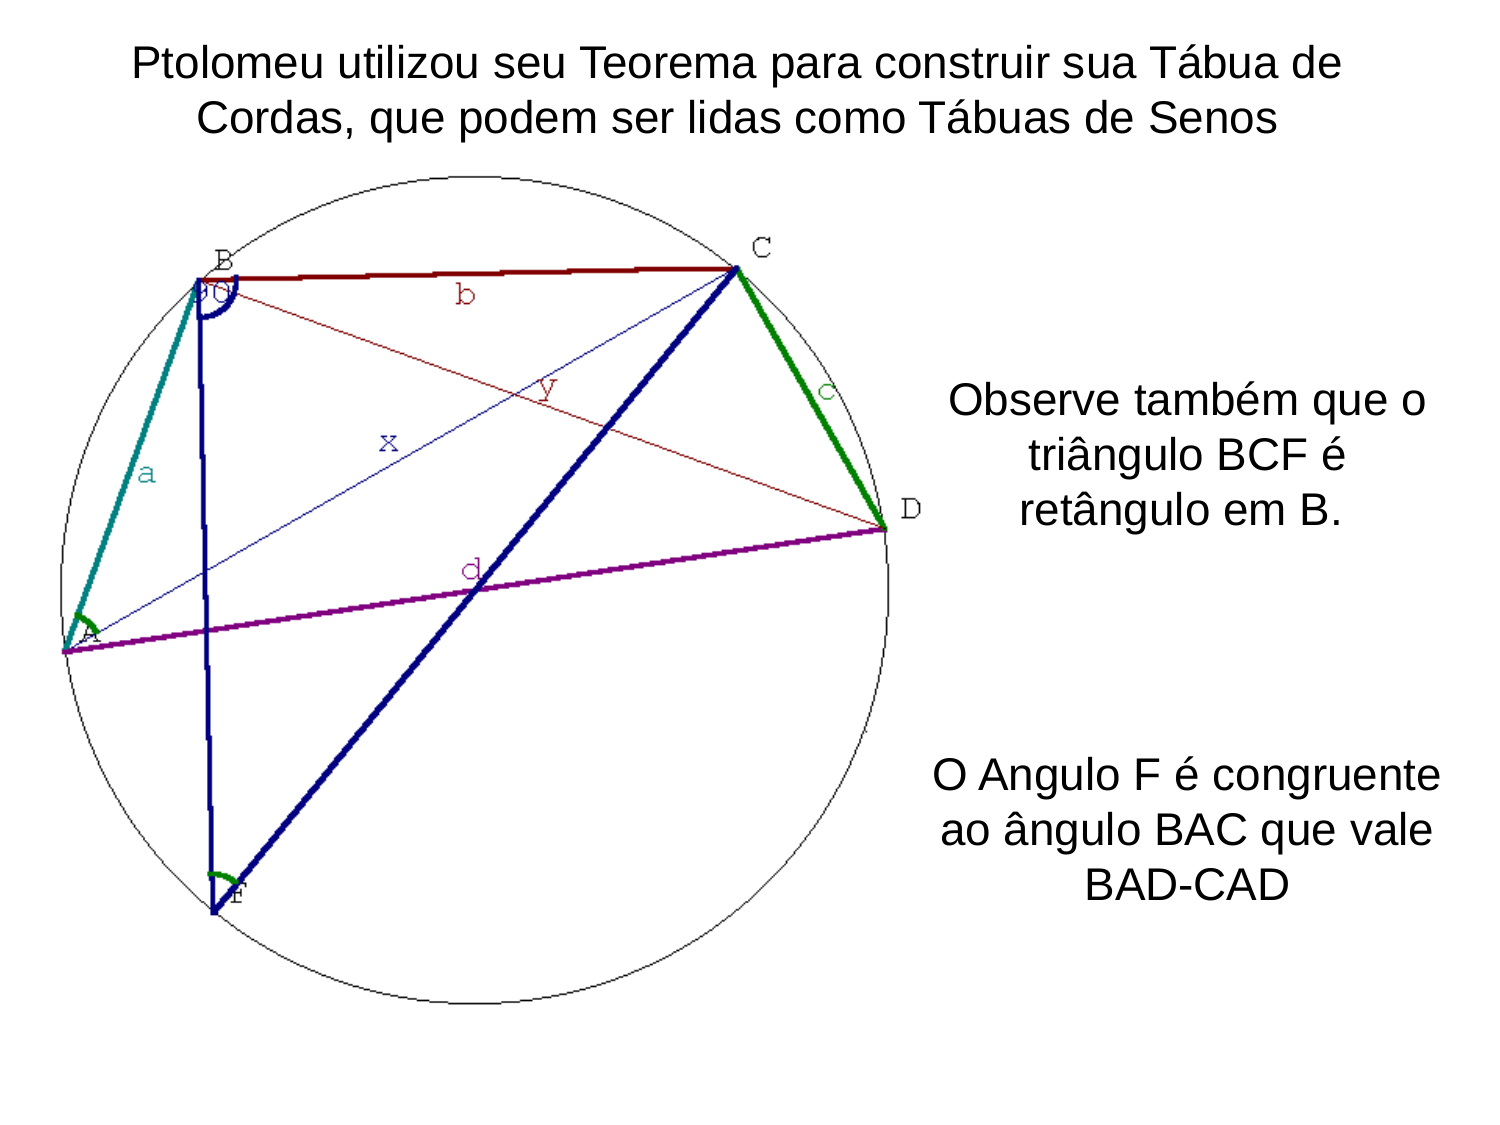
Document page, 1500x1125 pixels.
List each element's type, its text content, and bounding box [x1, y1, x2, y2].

text_box O Angulo F é congruente ao ângulo BAC que vale BAD-CAD [1365, 737, 1463, 918]
picture [0, 102, 1363, 1125]
text_box Ptolomeu utilizou seu Teorema para construir sua Tábua de Cordas, que podem ser lidas como Tábuas de Senos [37, 24, 1438, 150]
text_box Observe também que o triângulo BCF é retângulo em B. [1365, 362, 1463, 543]
